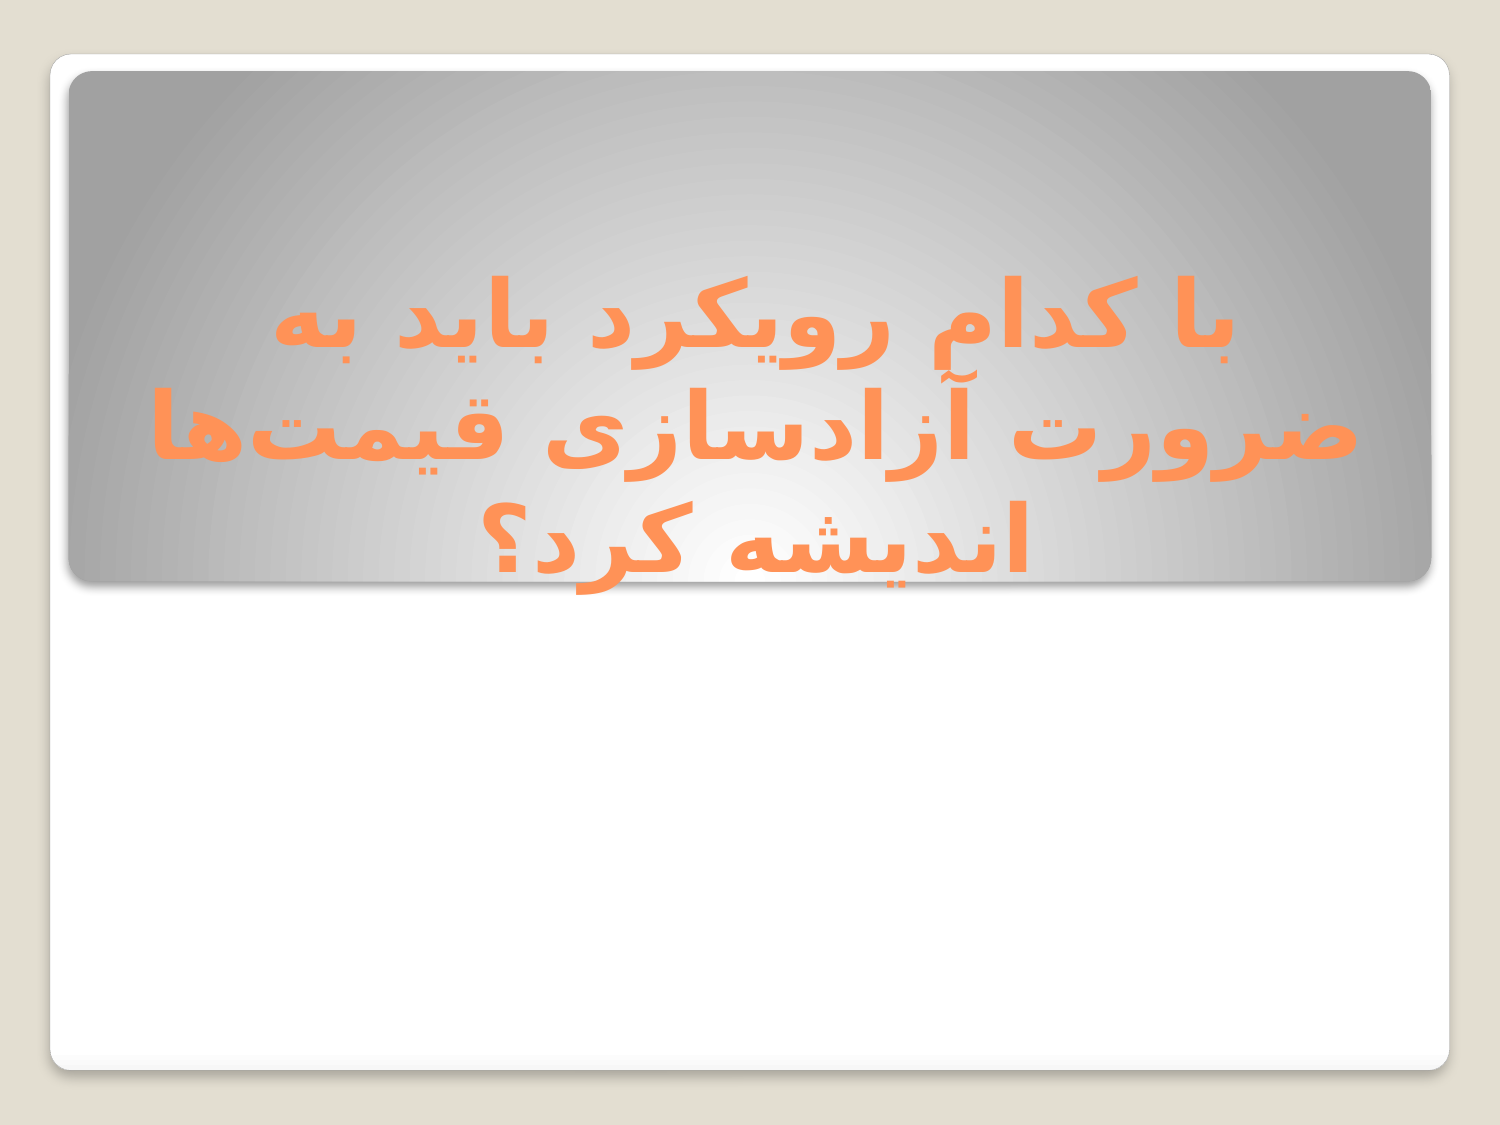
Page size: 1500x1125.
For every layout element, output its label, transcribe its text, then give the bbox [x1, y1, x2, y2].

title با کدام رویکرد باید به ضرورت آزادسازی قیمت‌ها اندیشه کرد؟ [118, 298, 1394, 599]
